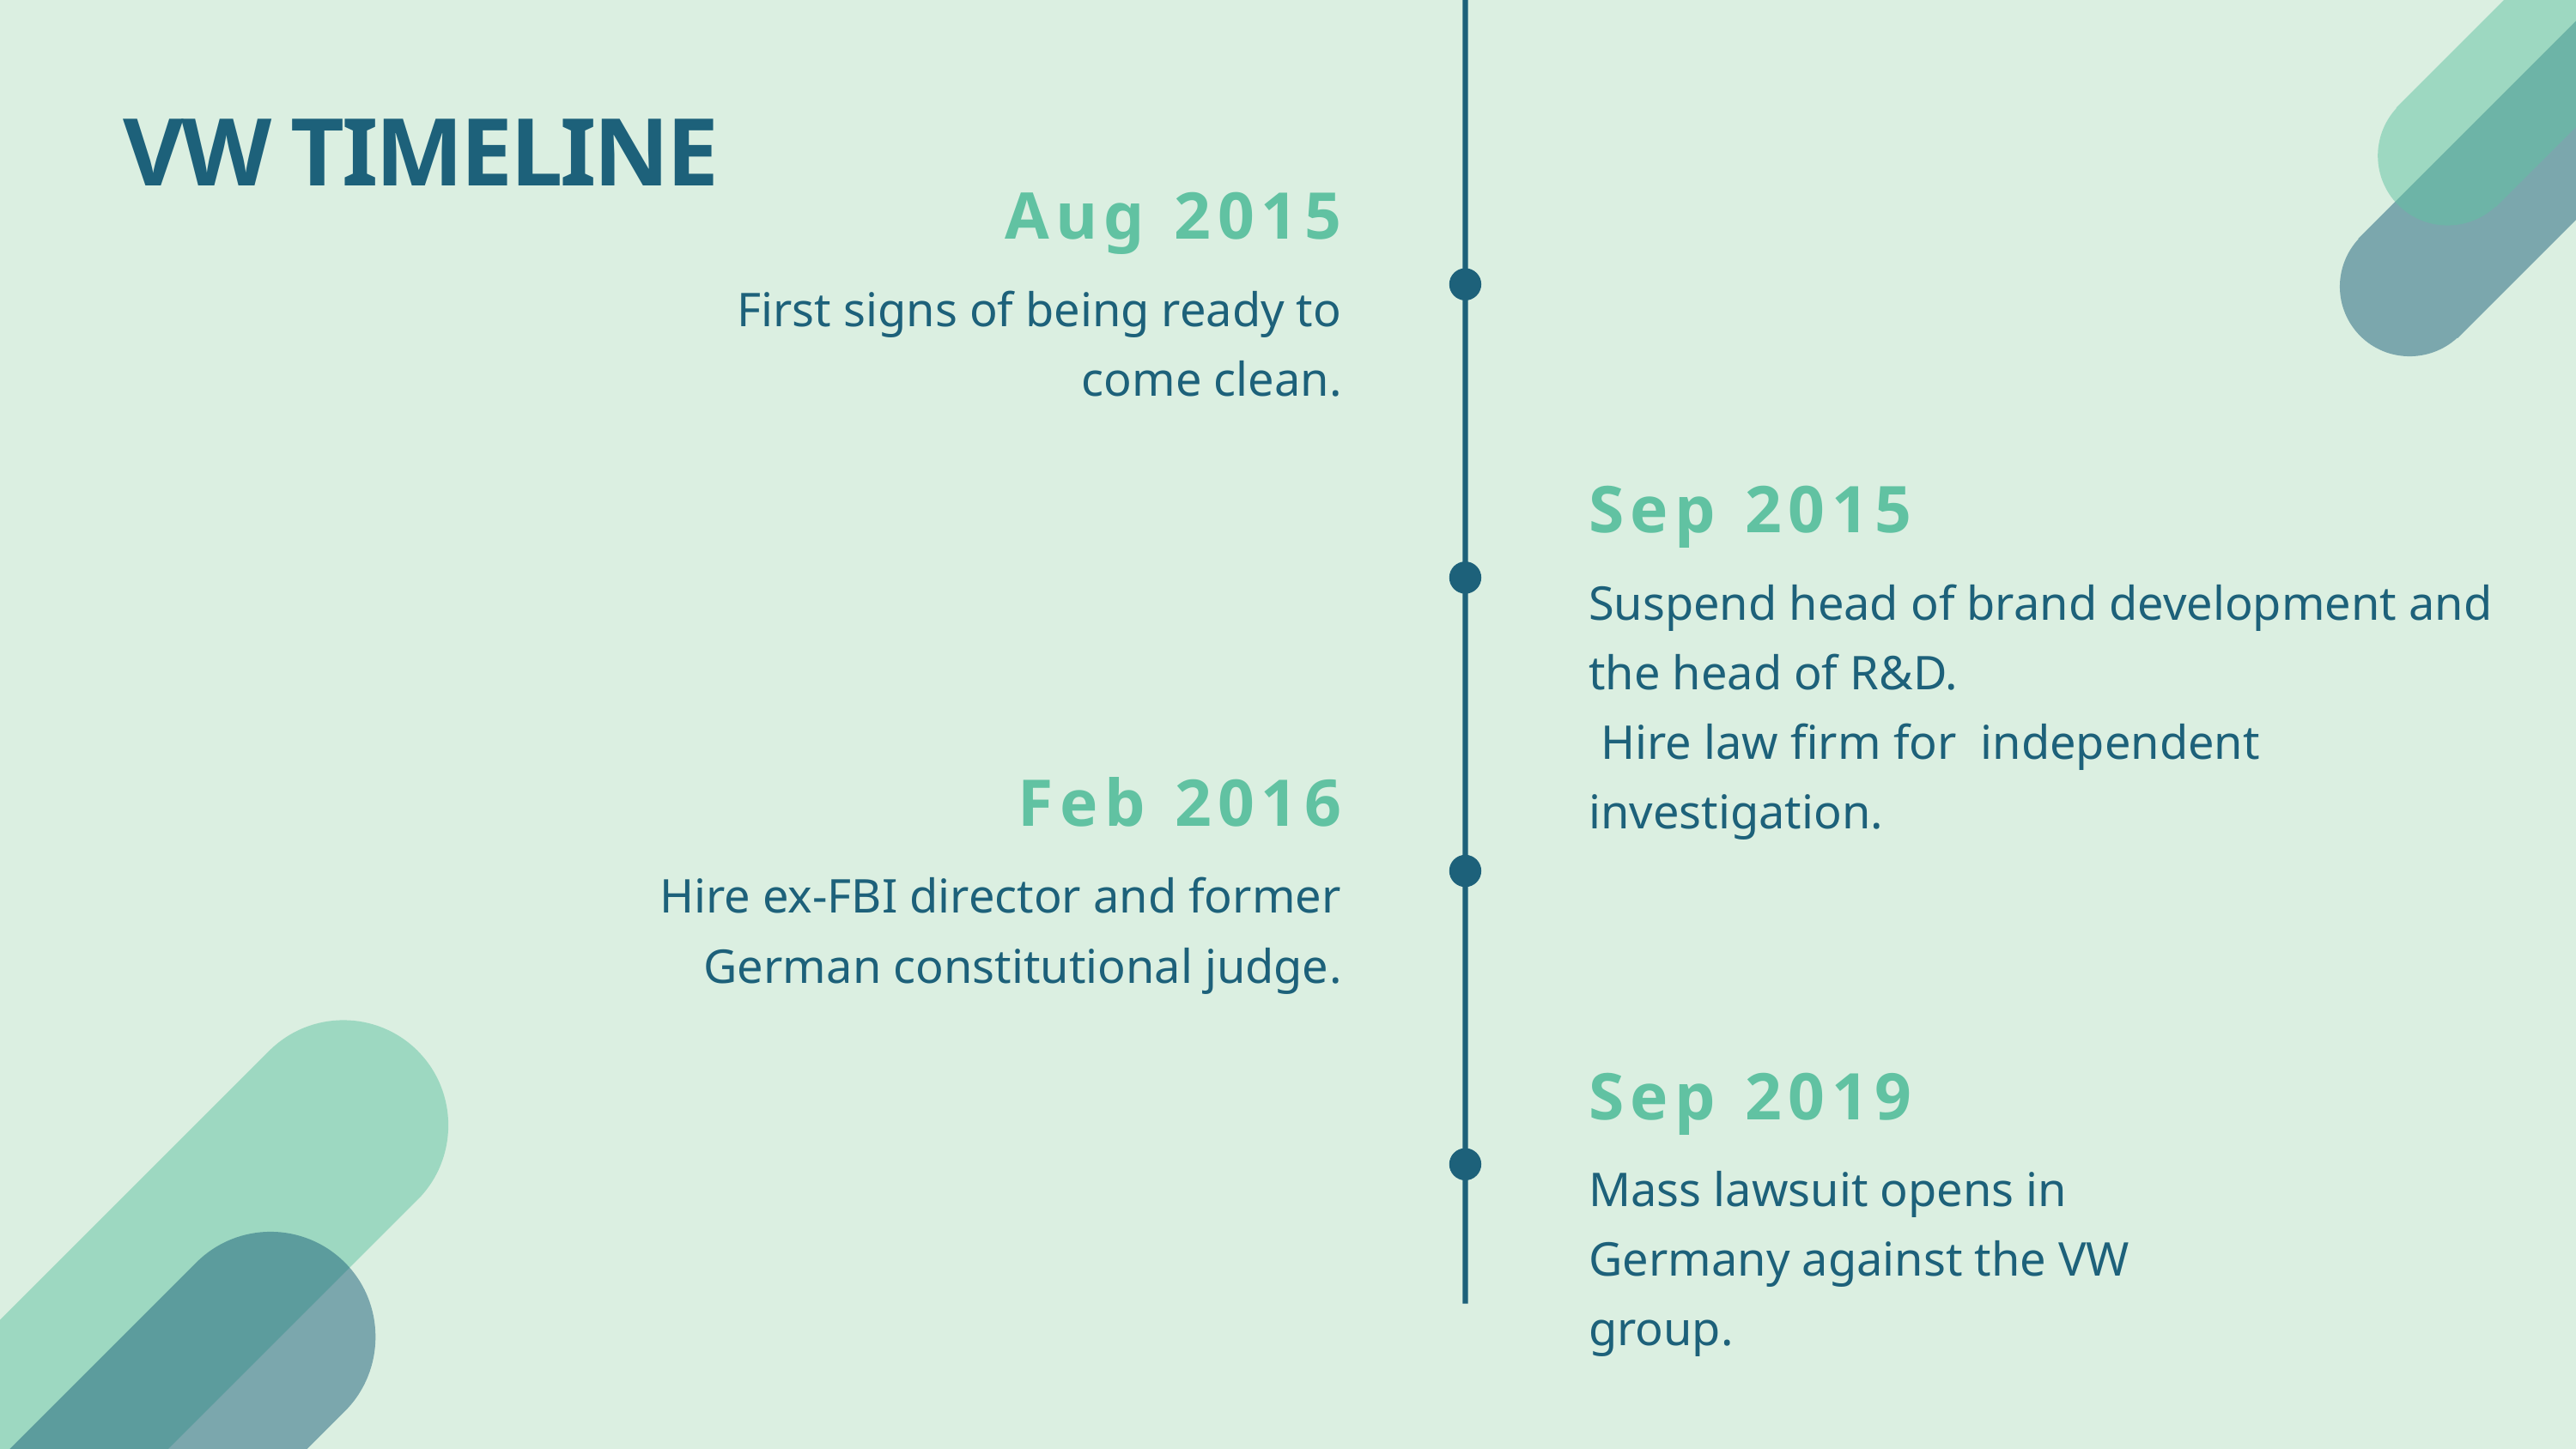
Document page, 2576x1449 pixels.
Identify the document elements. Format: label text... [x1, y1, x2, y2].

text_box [1449, 1148, 1482, 1181]
text_box [1462, 0, 1468, 266]
text_box VW TIMELINE [61, 101, 720, 205]
text_box [1462, 309, 1468, 560]
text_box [1588, 1048, 2260, 1358]
text_box [1462, 1189, 1468, 1304]
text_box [2299, 0, 2576, 397]
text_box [625, 755, 1342, 994]
text_box [1462, 895, 1468, 1146]
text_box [0, 963, 505, 1449]
text_box [1462, 600, 1468, 853]
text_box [671, 168, 1342, 408]
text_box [1449, 561, 1482, 594]
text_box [1588, 461, 2518, 841]
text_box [1449, 854, 1482, 888]
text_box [1449, 268, 1482, 301]
